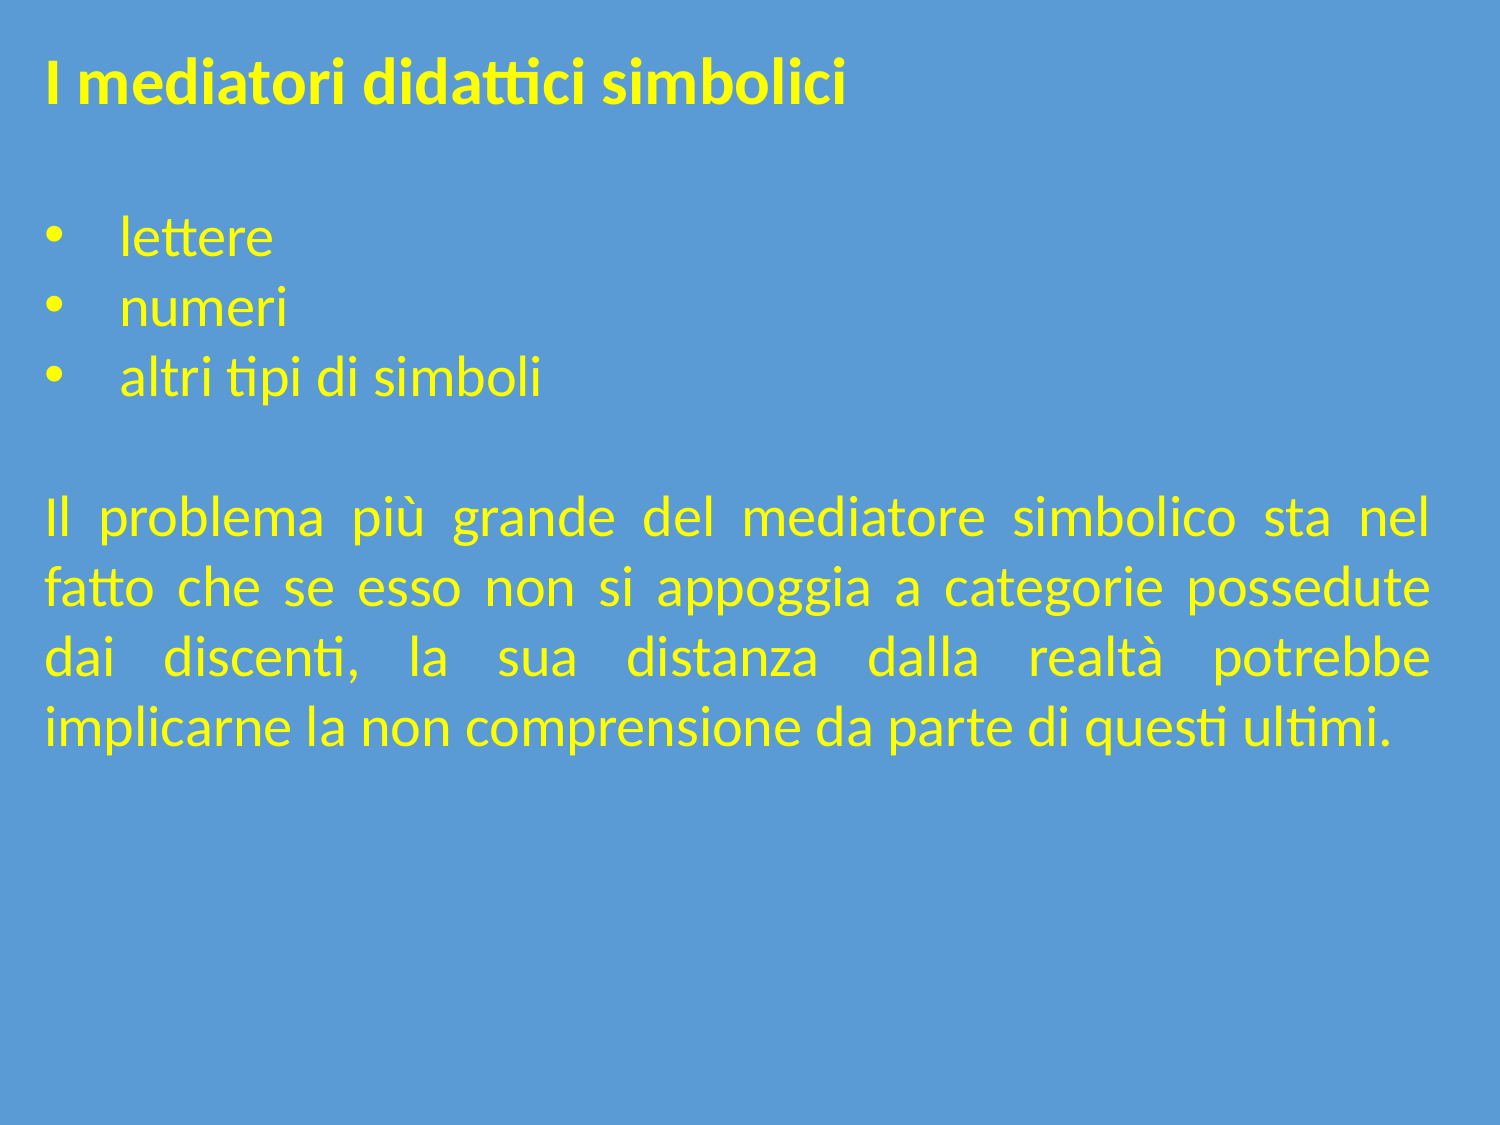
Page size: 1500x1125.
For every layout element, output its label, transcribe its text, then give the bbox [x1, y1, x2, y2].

text_box I mediatori didattici simbolici lettere numeri altri tipi di simboli Il problema più grande del mediatore simbolico sta nel fatto che se esso non si appoggia a categorie possedute dai discenti, la sua distanza dalla realtà potrebbe implicarne la non comprensione da parte di questi ultimi. [29, 30, 1447, 766]
